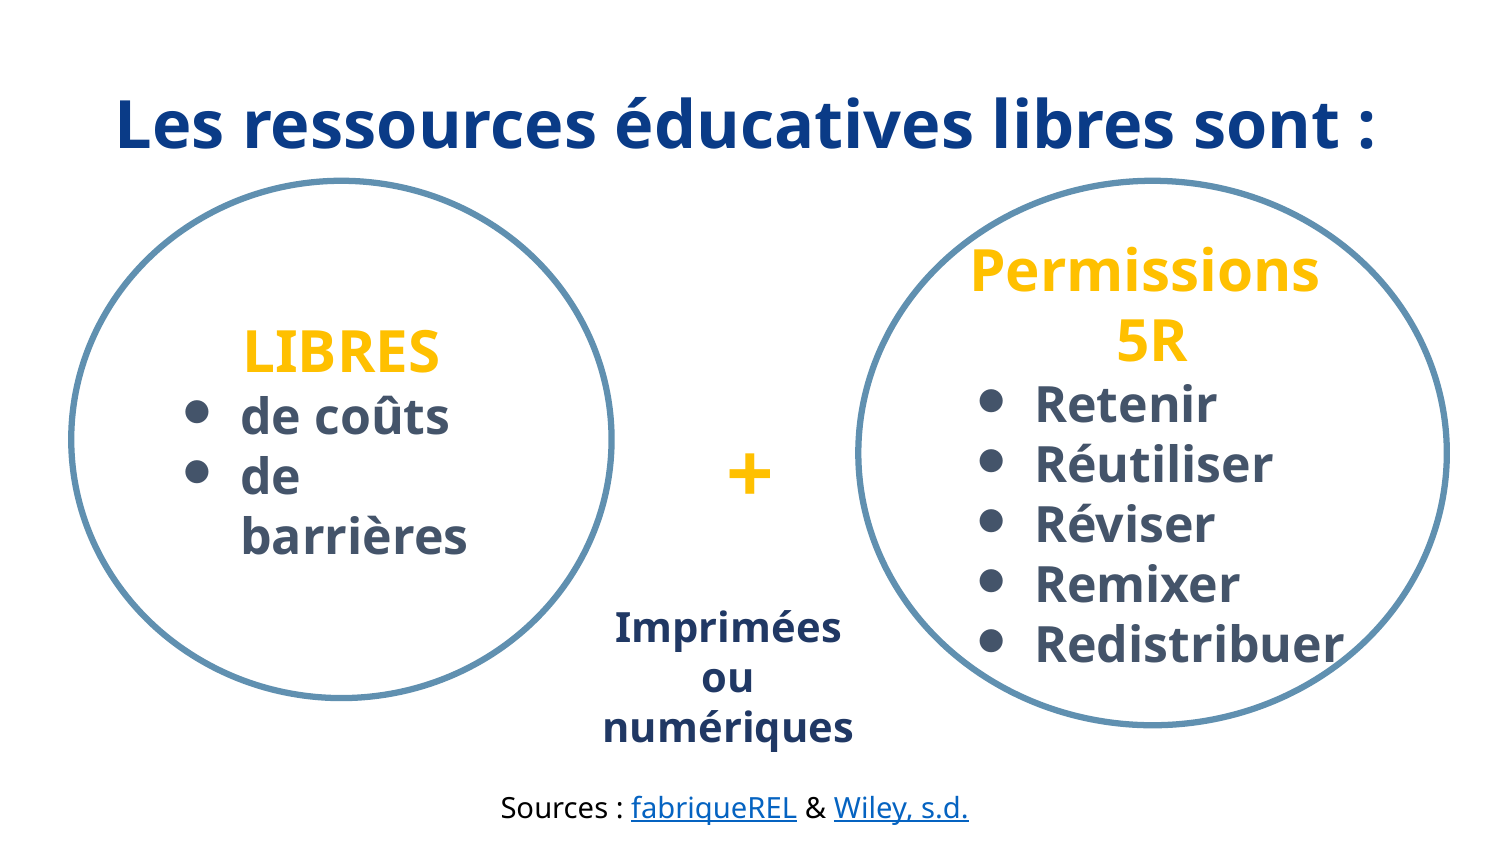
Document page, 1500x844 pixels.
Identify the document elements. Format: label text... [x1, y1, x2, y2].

list Sources : fabriqueREL & Wiley, s.d. [87, 784, 1382, 818]
text_box LIBRES de coûts de barrières [71, 180, 612, 699]
list + [692, 207, 818, 593]
text_box Permissions 5R Retenir Réutiliser Réviser Remixer Redistribuer [858, 180, 1447, 726]
text_box Imprimées ou numériques [568, 593, 889, 759]
title Les ressources éducatives libres sont : [103, 44, 1397, 208]
